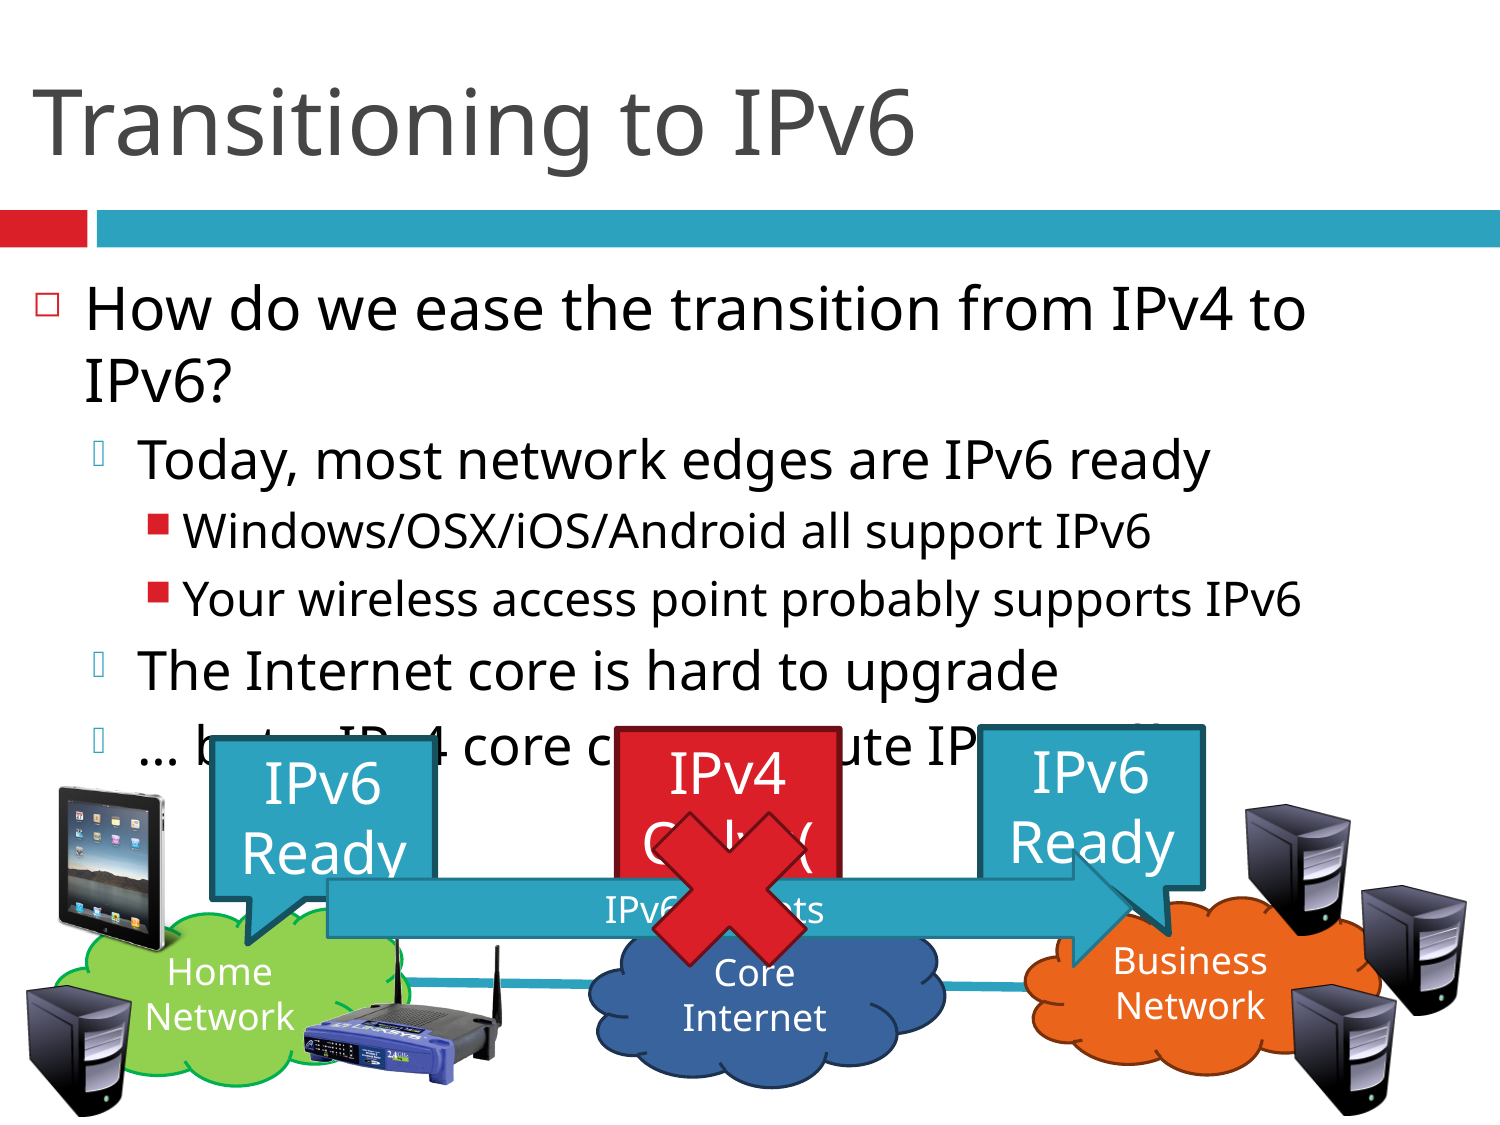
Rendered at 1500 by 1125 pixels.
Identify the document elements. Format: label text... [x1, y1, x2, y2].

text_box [1024, 897, 1342, 1076]
slide_number [17, 204, 71, 258]
picture [13, 985, 145, 1117]
picture [301, 944, 518, 1088]
title Transitioning to IPv6 [24, 36, 1476, 201]
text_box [616, 728, 840, 848]
picture [1231, 804, 1479, 1116]
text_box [327, 849, 1132, 967]
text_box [980, 726, 1204, 935]
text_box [589, 978, 946, 1088]
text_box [54, 908, 296, 1087]
picture [24, 784, 196, 956]
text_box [212, 737, 436, 944]
list How do we ease the transition from IPv4 to IPv6? Today, most network edges are IPv6 ready Windows/OSX/iOS/Android all support IPv6 Your wireless access point probably supports IPv6 The Internet core is hard to upgrade … but a IPv4 core cannot route IPv6 traffic [24, 261, 1476, 741]
